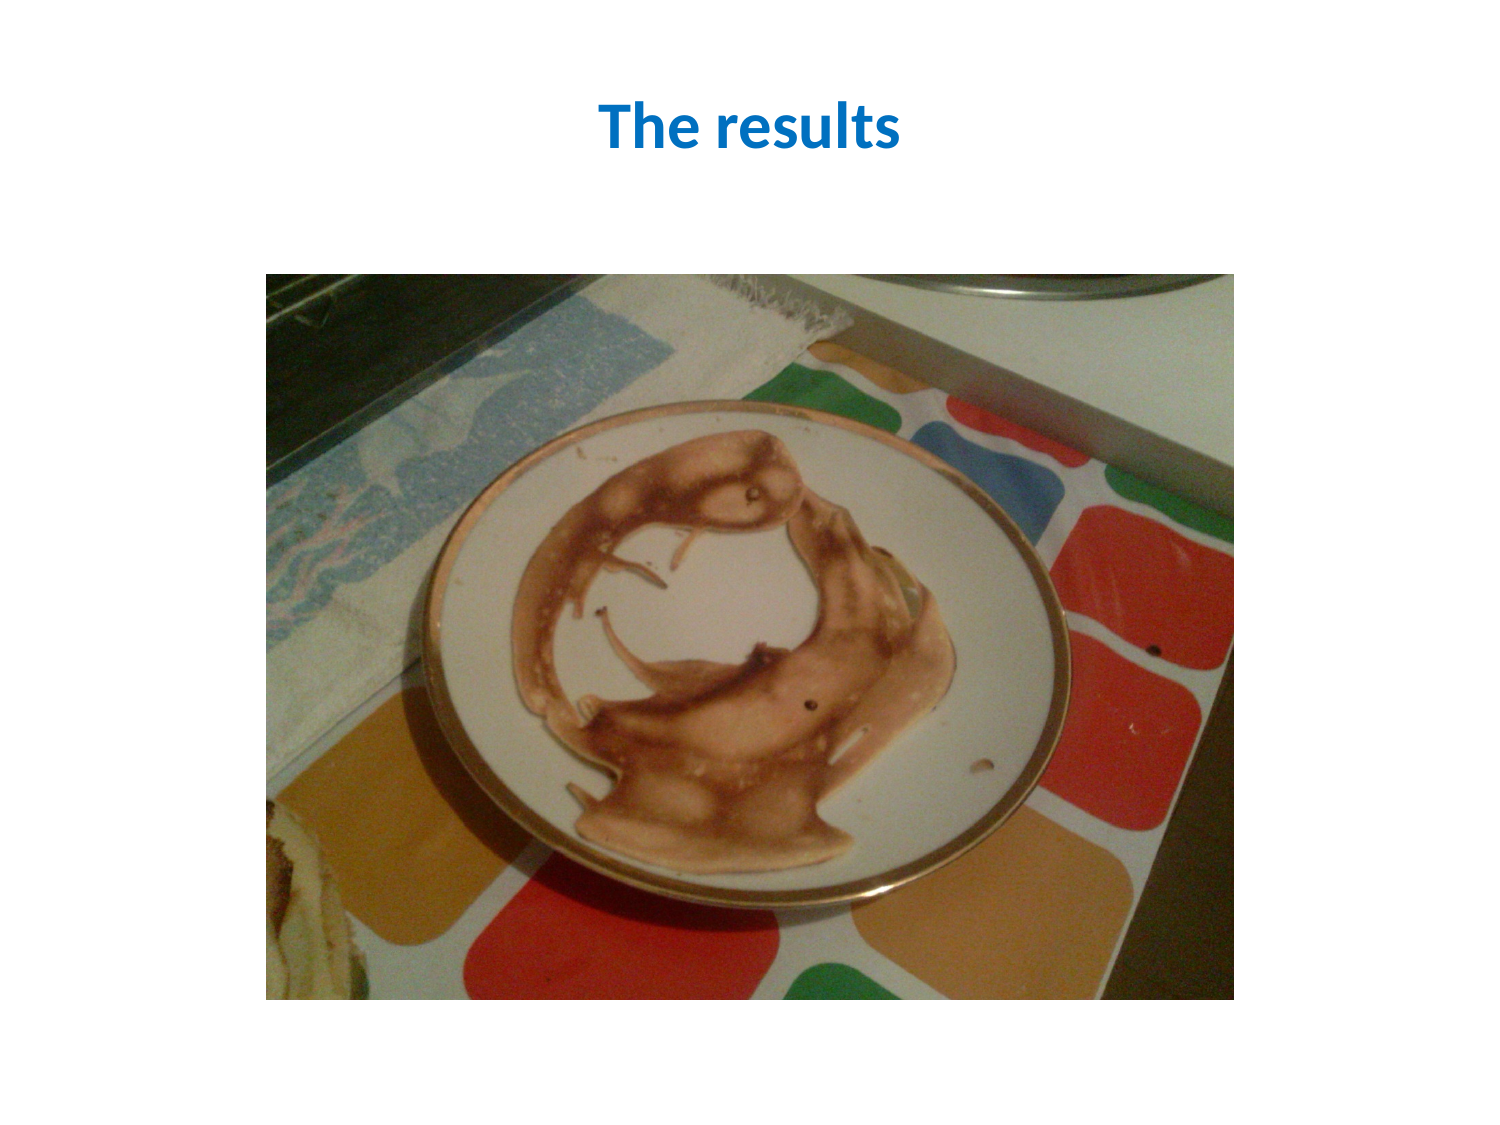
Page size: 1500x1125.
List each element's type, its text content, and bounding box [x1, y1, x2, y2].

text_box The results [0, 74, 1500, 170]
picture [266, 274, 1234, 1001]
